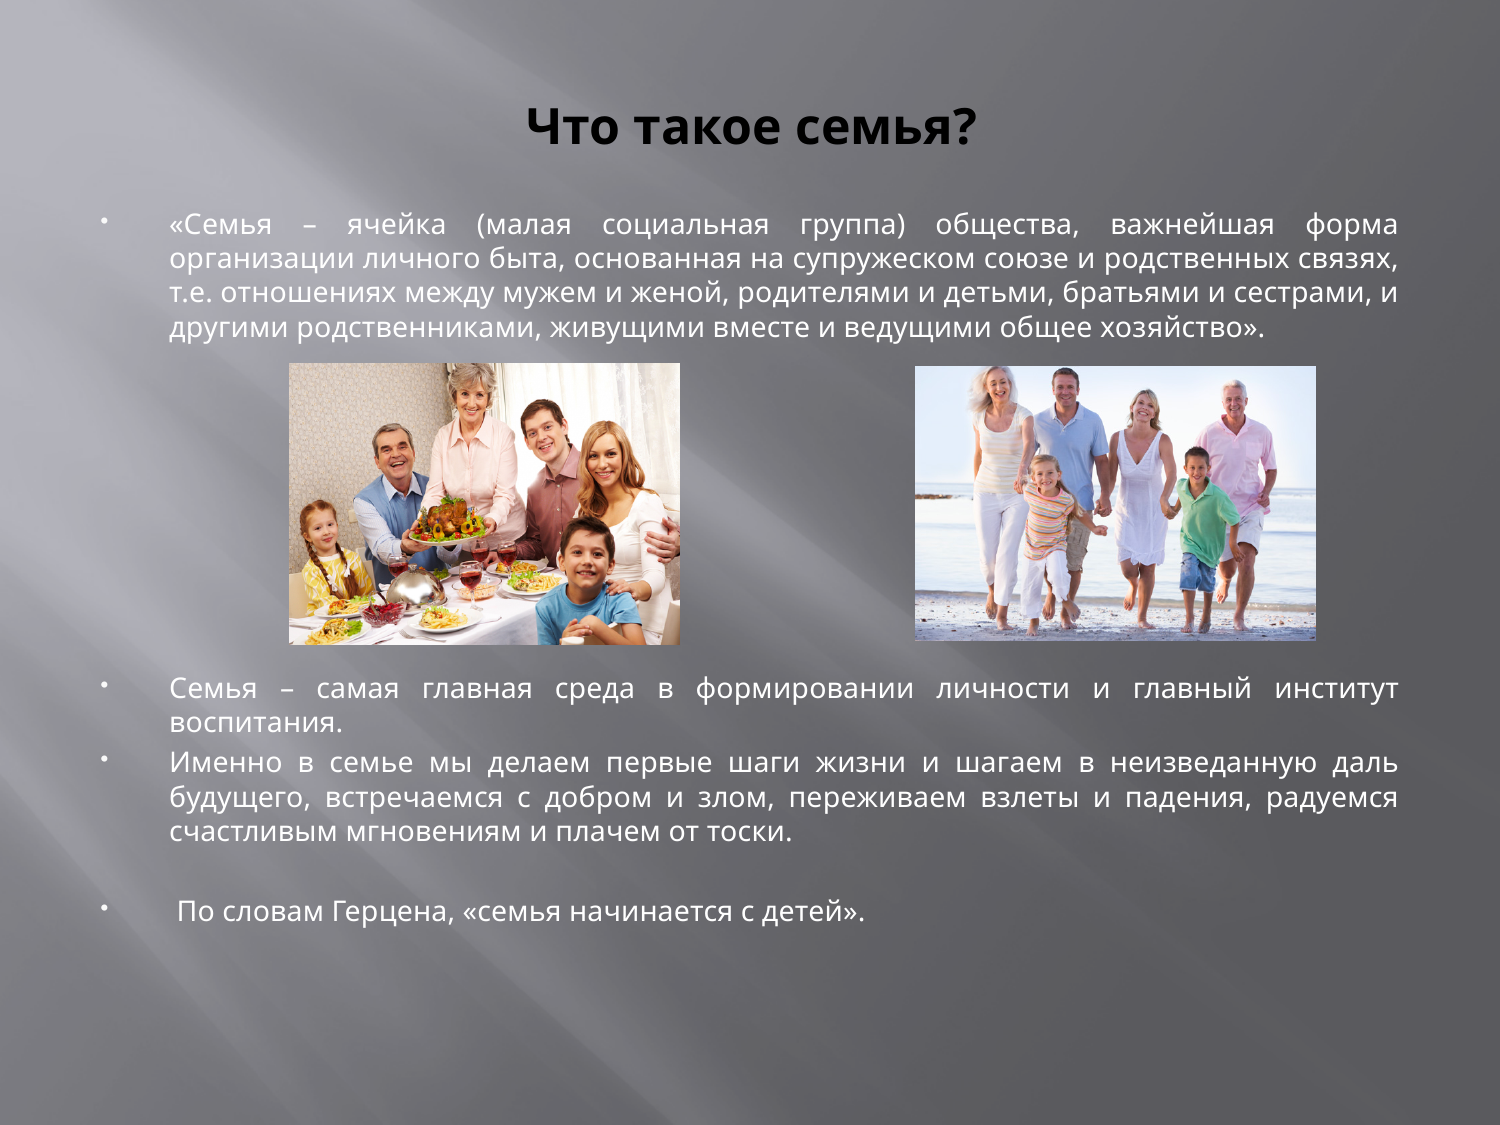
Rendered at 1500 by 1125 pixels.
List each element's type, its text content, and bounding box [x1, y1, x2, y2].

picture [289, 363, 680, 645]
title Что такое семья? [76, 30, 1427, 219]
list «Семья – ячейка (малая социальная группа) общества, важнейшая форма организации личного быта, основанная на супружеском союзе и родственных связях, т.е. отношениях между мужем и женой, родителями и детьми, братьями и сестрами, и другими родственниками, живущими вместе и ведущими общее хозяйство». Семья – самая главная среда в формировании личности и главный институт воспитания. Именно в семье мы делаем первые шаги жизни и шагаем в неизведанную даль будущего, встречаемся с добром и злом, переживаем взлеты и падения, радуемся счастливым мгновениям и плачем от тоски. По словам Герцена, «семья начинается с детей». [66, 198, 1417, 972]
picture [915, 366, 1317, 642]
